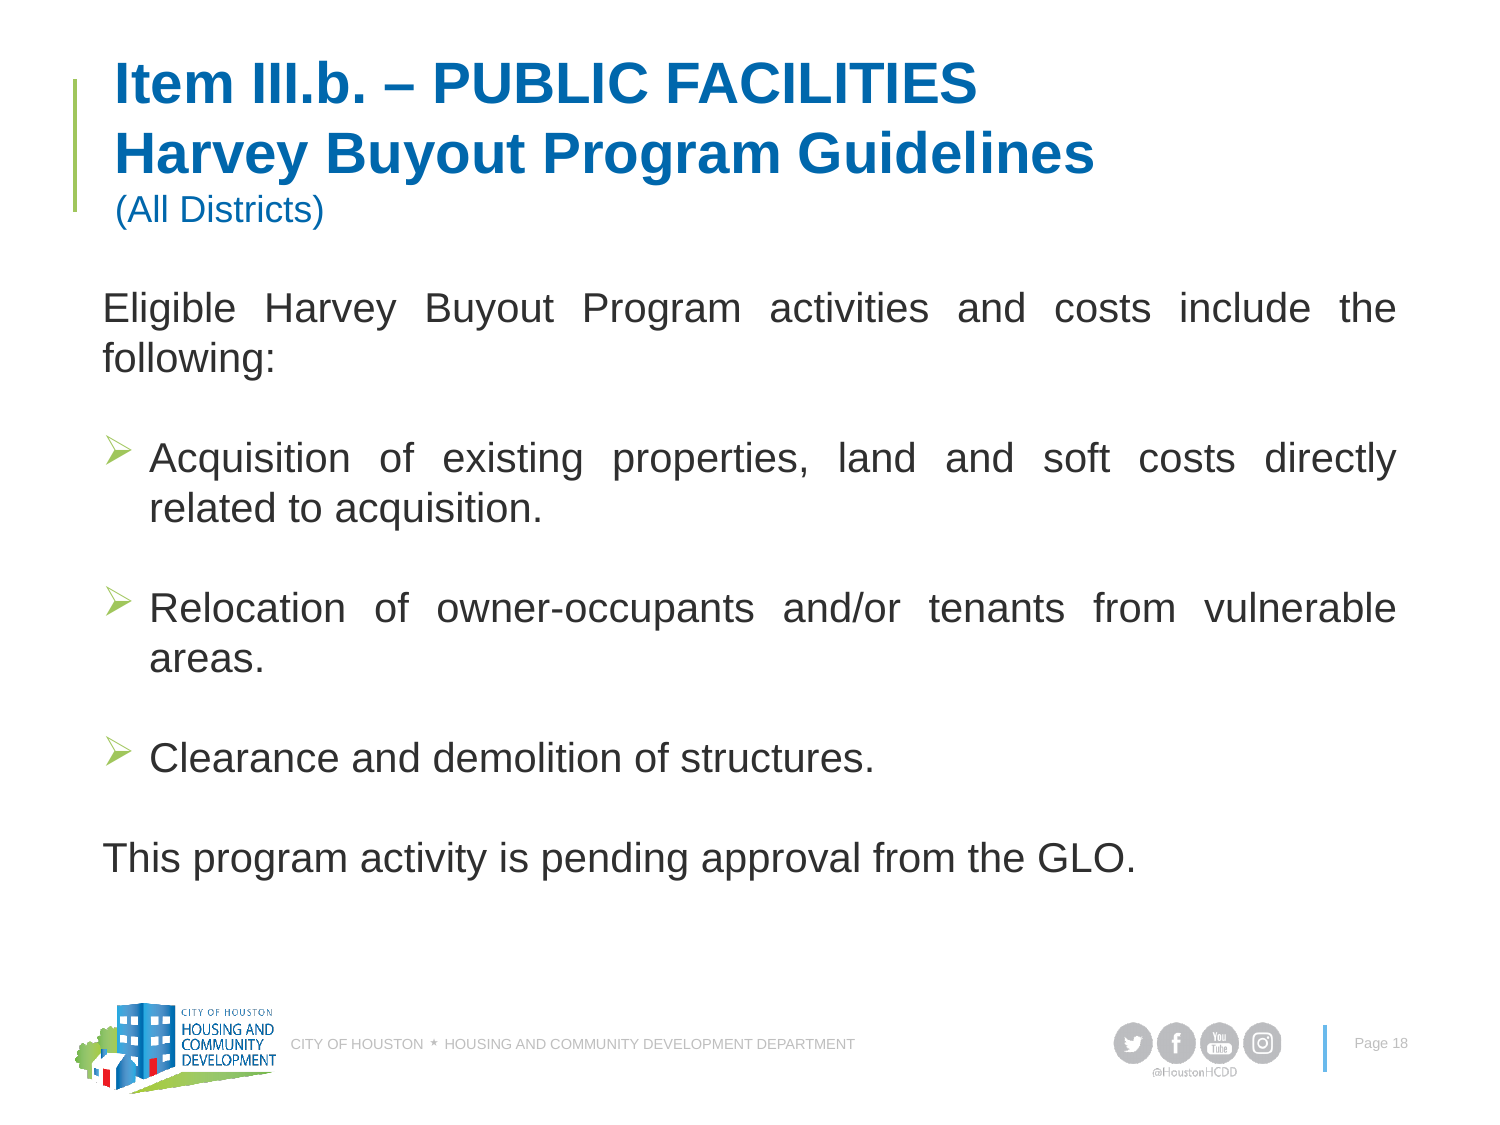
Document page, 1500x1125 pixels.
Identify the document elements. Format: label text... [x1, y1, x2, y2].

title Item III.b. – PUBLIC FACILITIES Harvey Buyout Program Guidelines (All Districts) [99, 37, 1425, 238]
picture [75, 1003, 276, 1094]
text_box Eligible Harvey Buyout Program activities and costs include the following: Acquisition of existing properties, land and soft costs directly related to acquisition. Relocation of owner-occupants and/or tenants from vulnerable areas. Clearance and demolition of structures. This program activity is pending approval from the GLO. [87, 273, 1413, 889]
